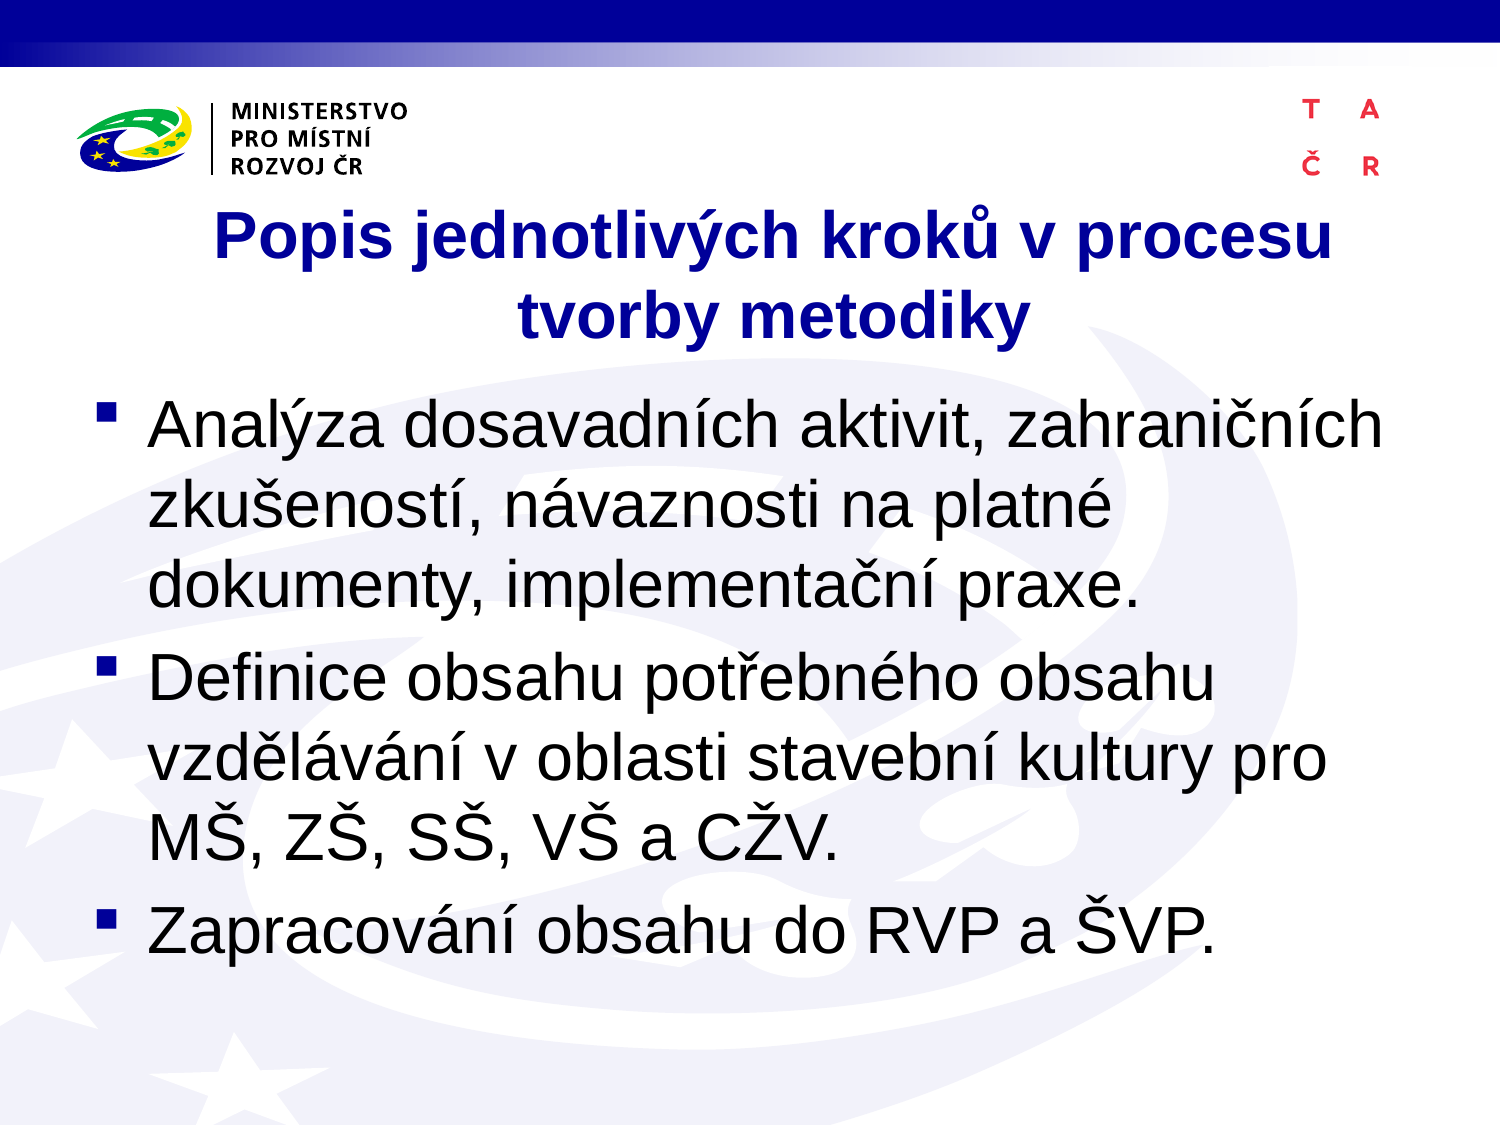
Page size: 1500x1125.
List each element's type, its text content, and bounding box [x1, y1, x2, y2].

title Popis jednotlivých kroků v procesu tvorby metodiky [100, 184, 1449, 350]
list Analýza dosavadních aktivit, zahraničních zkušeností, návaznosti na platné dokumenty, implementační praxe. Definice obsahu potřebného obsahu vzdělávání v oblasti stavební kultury pro MŠ, ZŠ, SŠ, VŠ a CŽV. Zapracování obsahu do RVP a ŠVP. [76, 373, 1427, 1059]
picture [1269, 66, 1412, 209]
